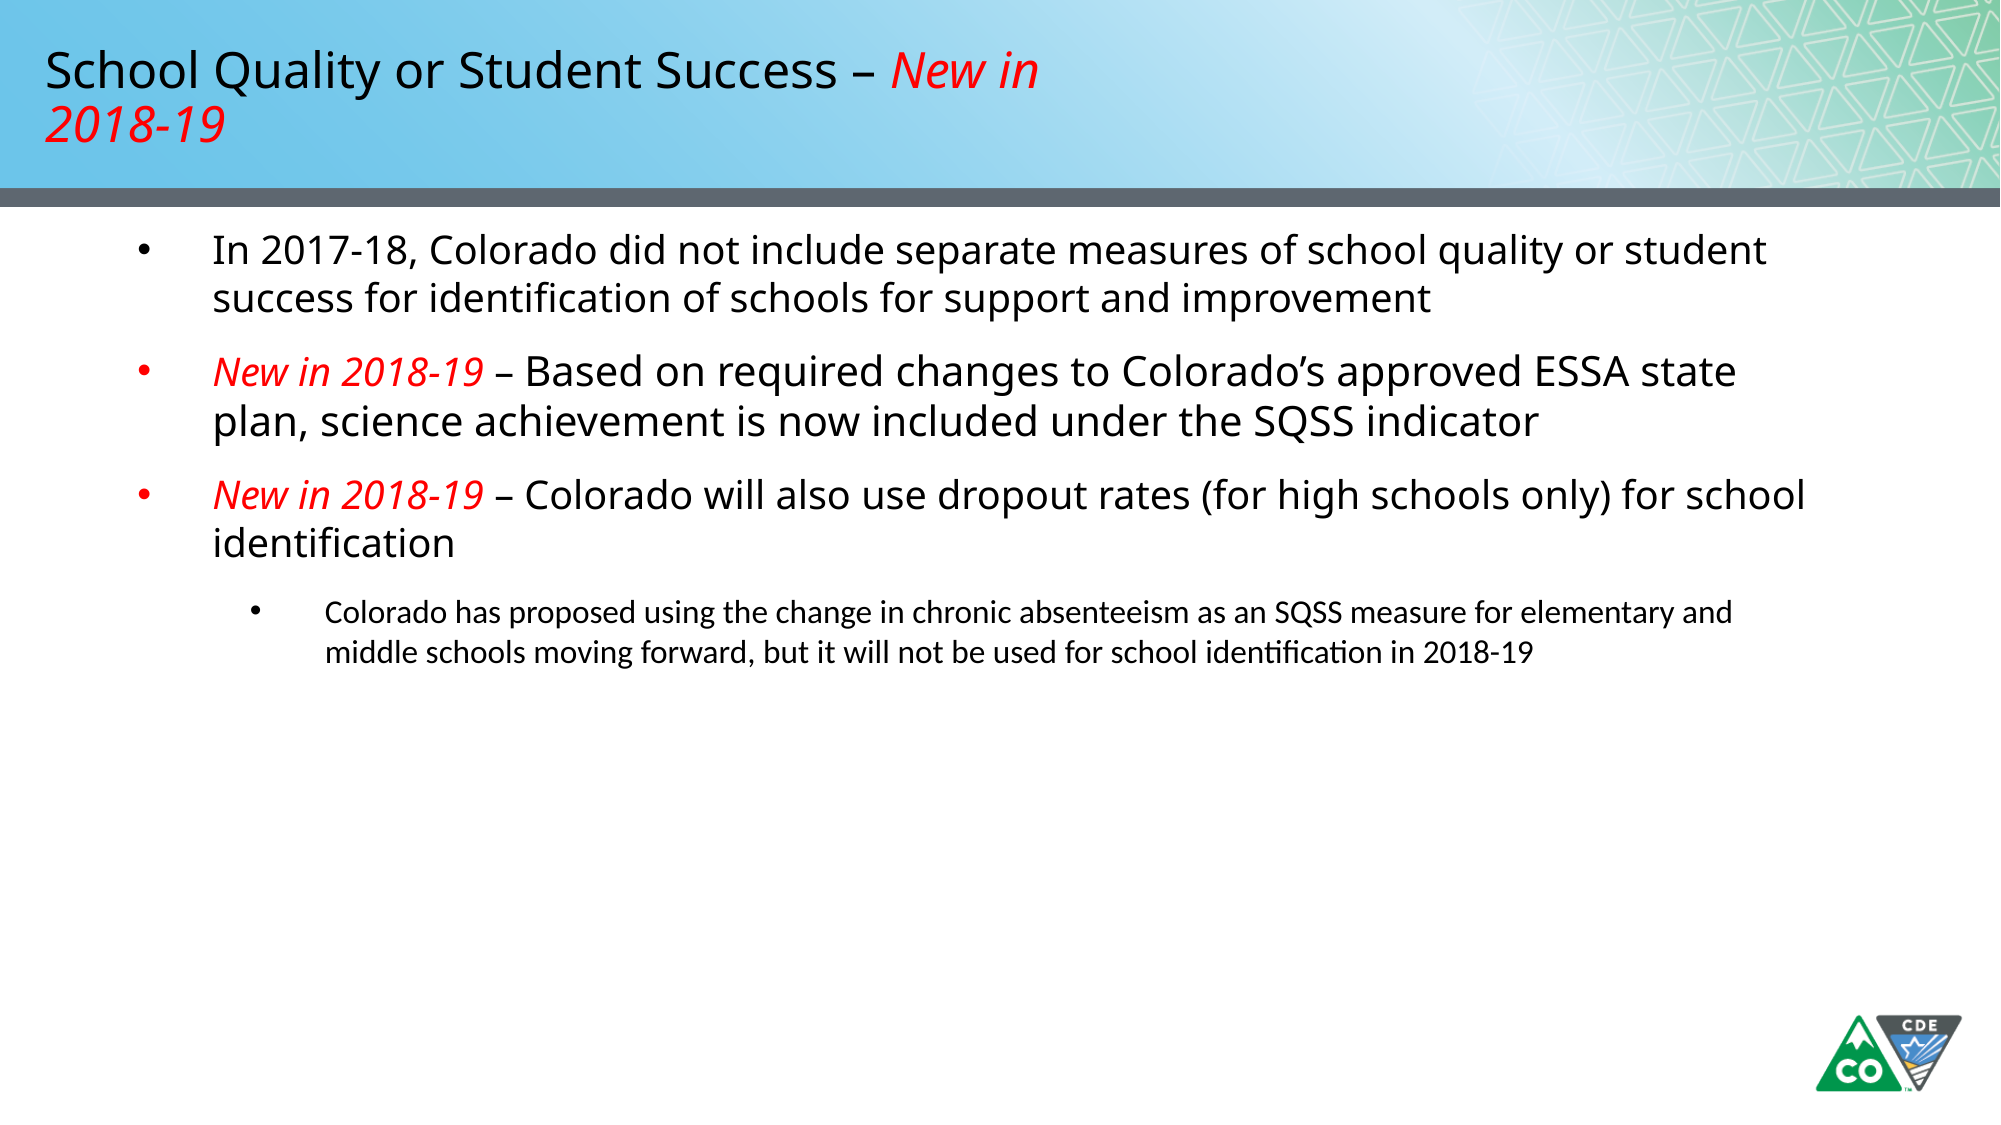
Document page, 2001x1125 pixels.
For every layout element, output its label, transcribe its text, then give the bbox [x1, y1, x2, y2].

picture [1803, 1006, 1972, 1099]
title School Quality or Student Success – New in 2018-19 [45, 45, 1111, 162]
picture [0, 0, 2000, 207]
list In 2017-18, Colorado did not include separate measures of school quality or student success for identification of schools for support and improvement New in 2018-19 – Based on required changes to Colorado’s approved ESSA state plan, science achievement is now included under the SQSS indicator New in 2018-19 – Colorado will also use dropout rates (for high schools only) for school identification Colorado has proposed using the change in chronic absenteeism as an SQSS measure for elementary and middle schools moving forward, but it will not be used for school identification in 2018-19 [137, 225, 1836, 1003]
